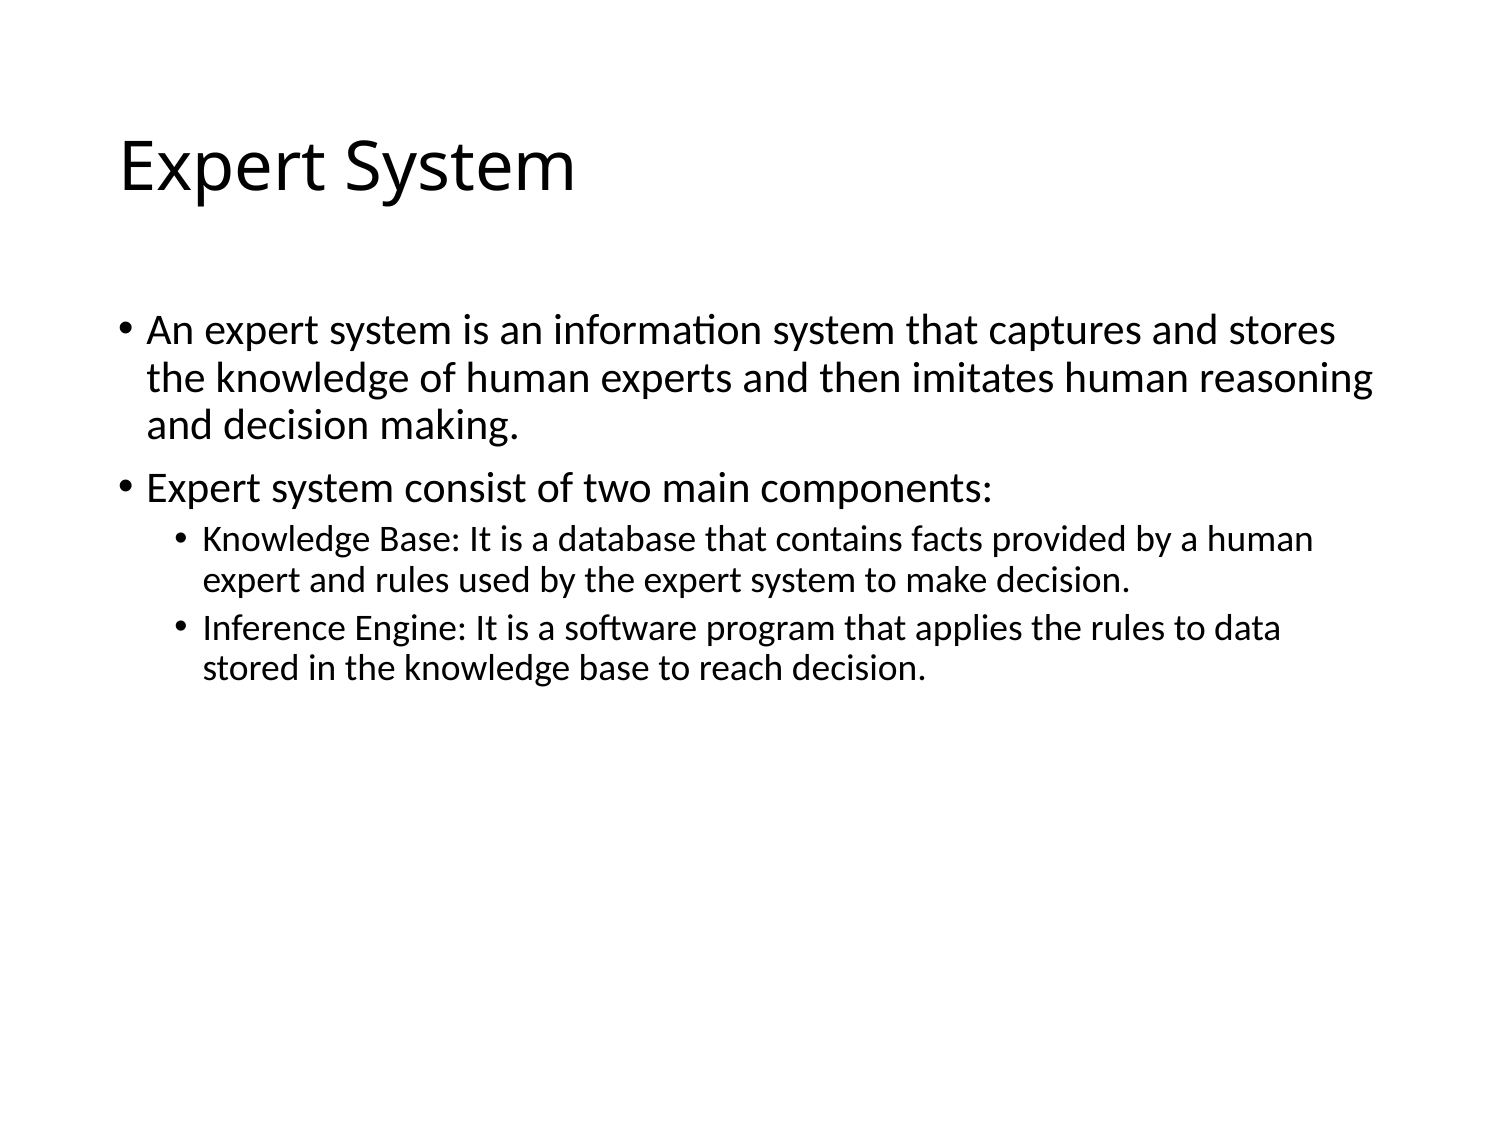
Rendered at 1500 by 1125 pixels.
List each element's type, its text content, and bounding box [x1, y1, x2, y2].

title Expert System [103, 59, 1397, 278]
list An expert system is an information system that captures and stores the knowledge of human experts and then imitates human reasoning and decision making. Expert system consist of two main components: Knowledge Base: It is a database that contains facts provided by a human expert and rules used by the expert system to make decision. Inference Engine: It is a software program that applies the rules to data stored in the knowledge base to reach decision. [103, 299, 1397, 1014]
